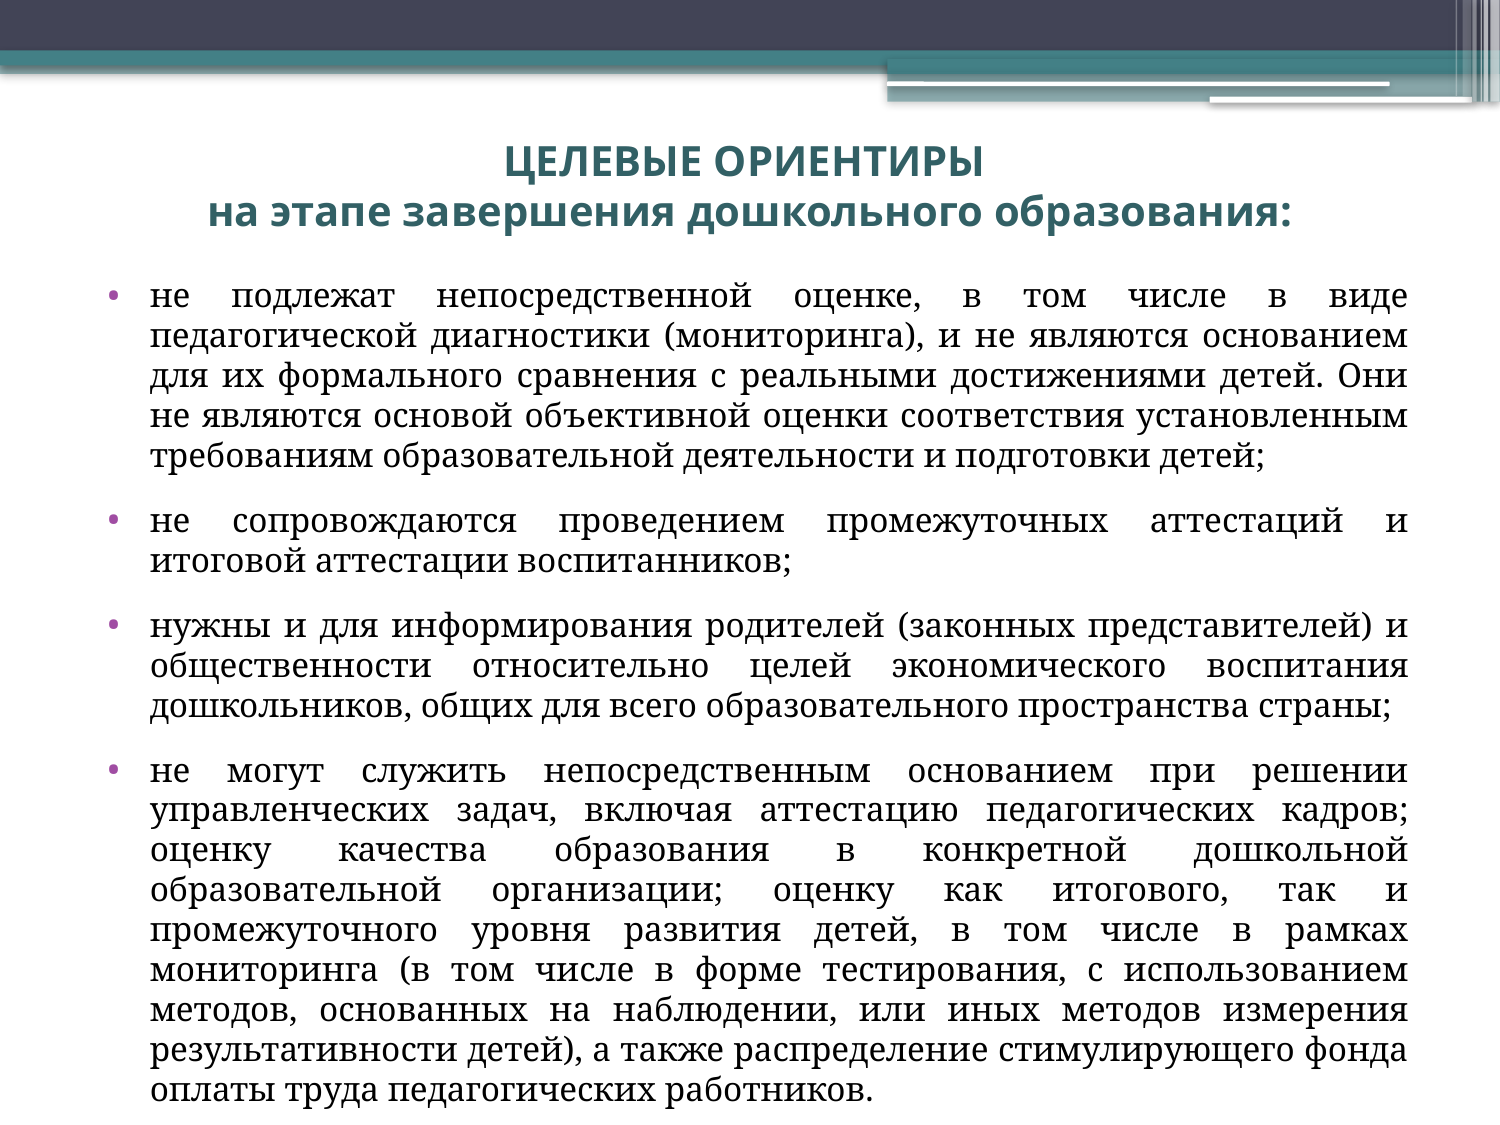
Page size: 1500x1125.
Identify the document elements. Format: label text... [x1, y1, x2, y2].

title ЦЕЛЕВЫЕ ОРИЕНТИРЫ на этапе завершения дошкольного образования: [75, 113, 1425, 256]
list не подлежат непосредственной оценке, в том числе в виде педагогической диагностики (мониторинга), и не являются основанием для их формального сравнения с реальными достижениями детей. Они не являются основой объективной оценки соответствия установленным требованиям образовательной деятельности и подготовки детей; не сопровождаются проведением промежуточных аттестаций и итоговой аттестации воспитанников; нужны и для информирования родителей (законных представителей) и общественности относительно целей экономического воспитания дошкольников, общих для всего образовательного пространства страны; не могут служить непосредственным основанием при решении управленческих задач, включая аттестацию педагогических кадров; оценку качества образования в конкретной дошкольной образовательной организации; оценку как итогового, так и промежуточного уровня развития детей, в том числе в рамках мониторинга (в том числе в форме тестирования, с использованием методов, основанных на наблюдении, или иных методов измерения результативности детей), а также распределение стимулирующего фонда оплаты труда педагогических работников. [75, 267, 1425, 1079]
